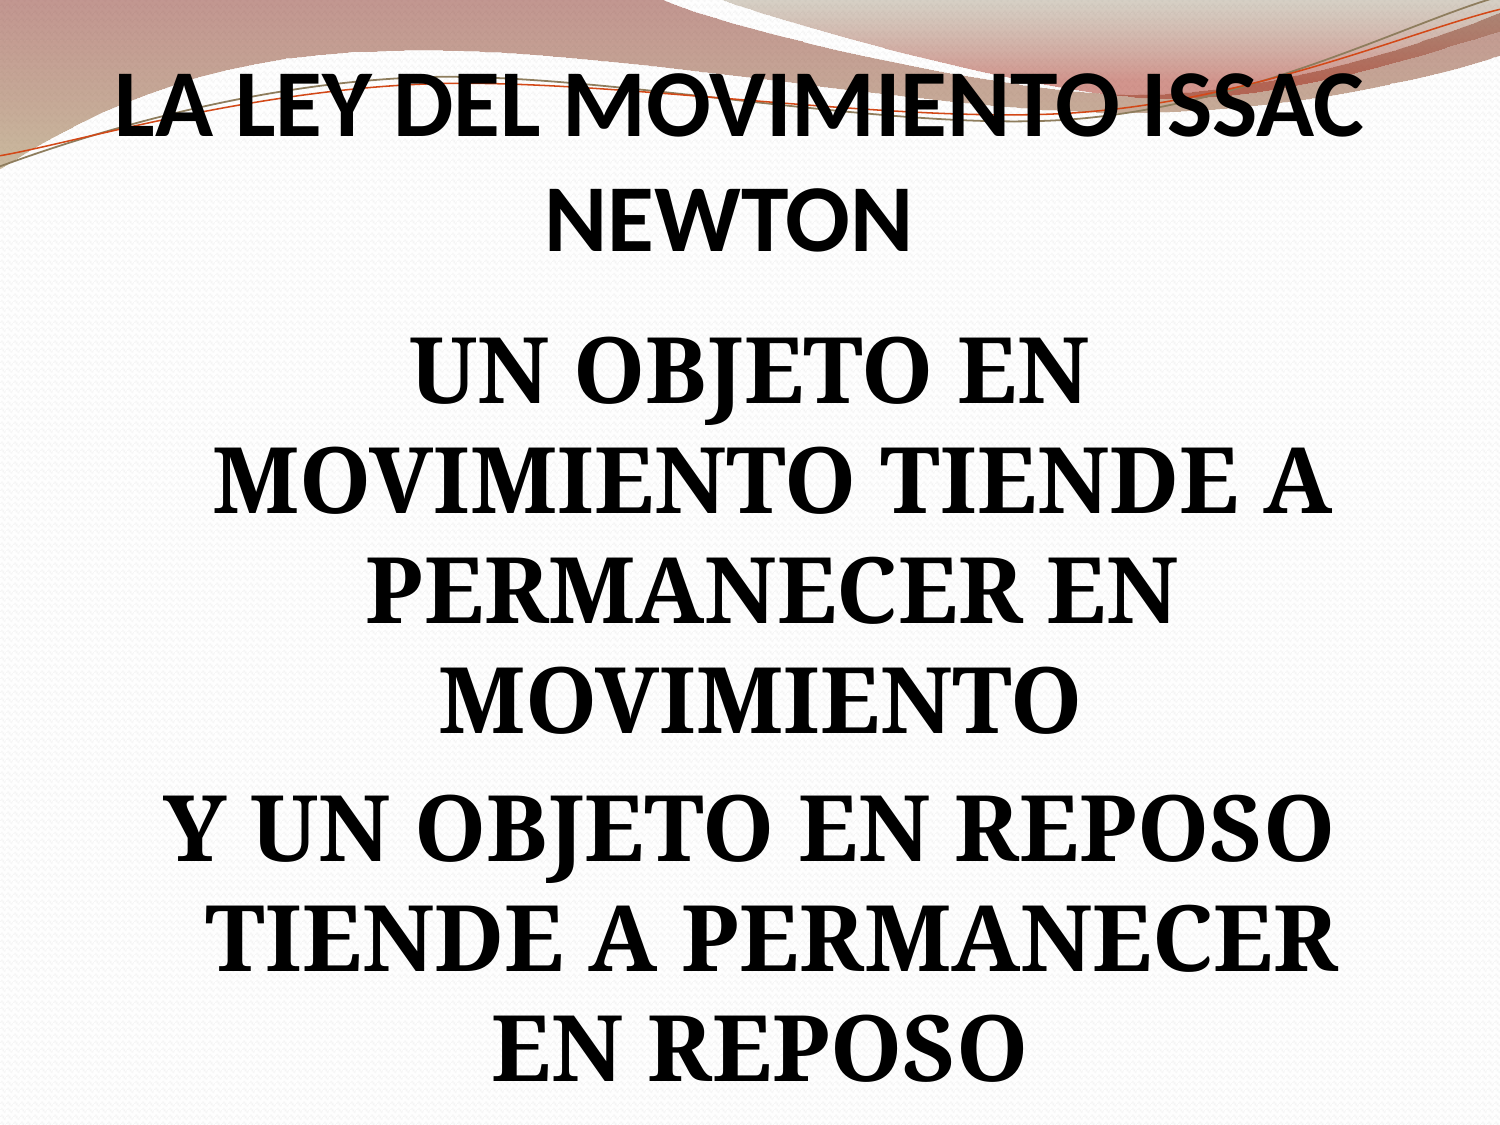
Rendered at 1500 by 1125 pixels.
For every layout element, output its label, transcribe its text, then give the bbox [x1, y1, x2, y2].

list UN OBJETO EN MOVIMIENTO TIENDE A PERMANECER EN MOVIMIENTO Y UN OBJETO EN REPOSO TIENDE A PERMANECER EN REPOSO [75, 304, 1425, 1013]
title LA LEY DEL MOVIMIENTO ISSAC NEWTON [64, 30, 1415, 271]
